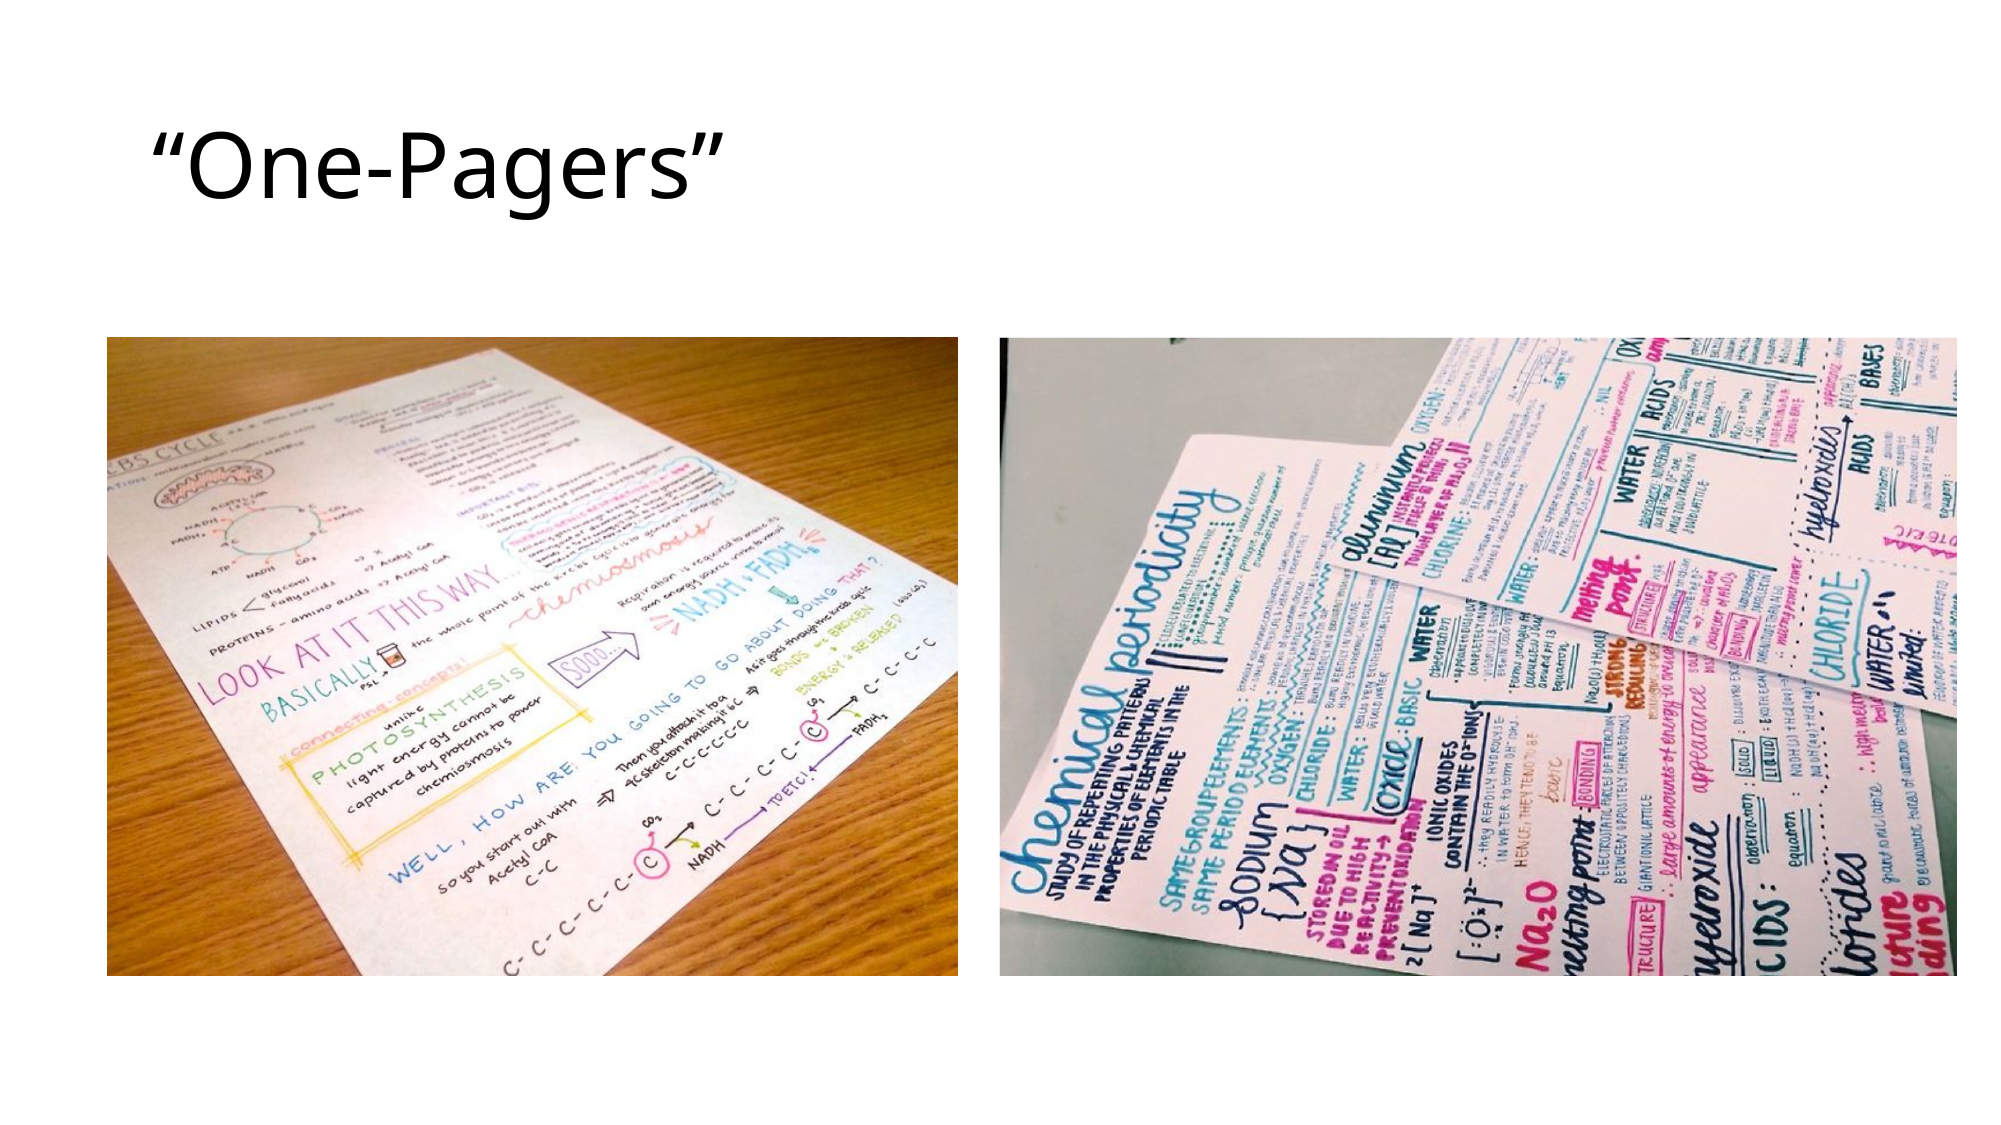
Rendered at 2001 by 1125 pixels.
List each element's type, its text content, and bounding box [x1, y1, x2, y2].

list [1159, 178, 1797, 1125]
picture [1001, 338, 1159, 976]
title “One-Pagers” [137, 59, 1863, 278]
picture [1797, 338, 1956, 976]
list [107, 337, 958, 976]
